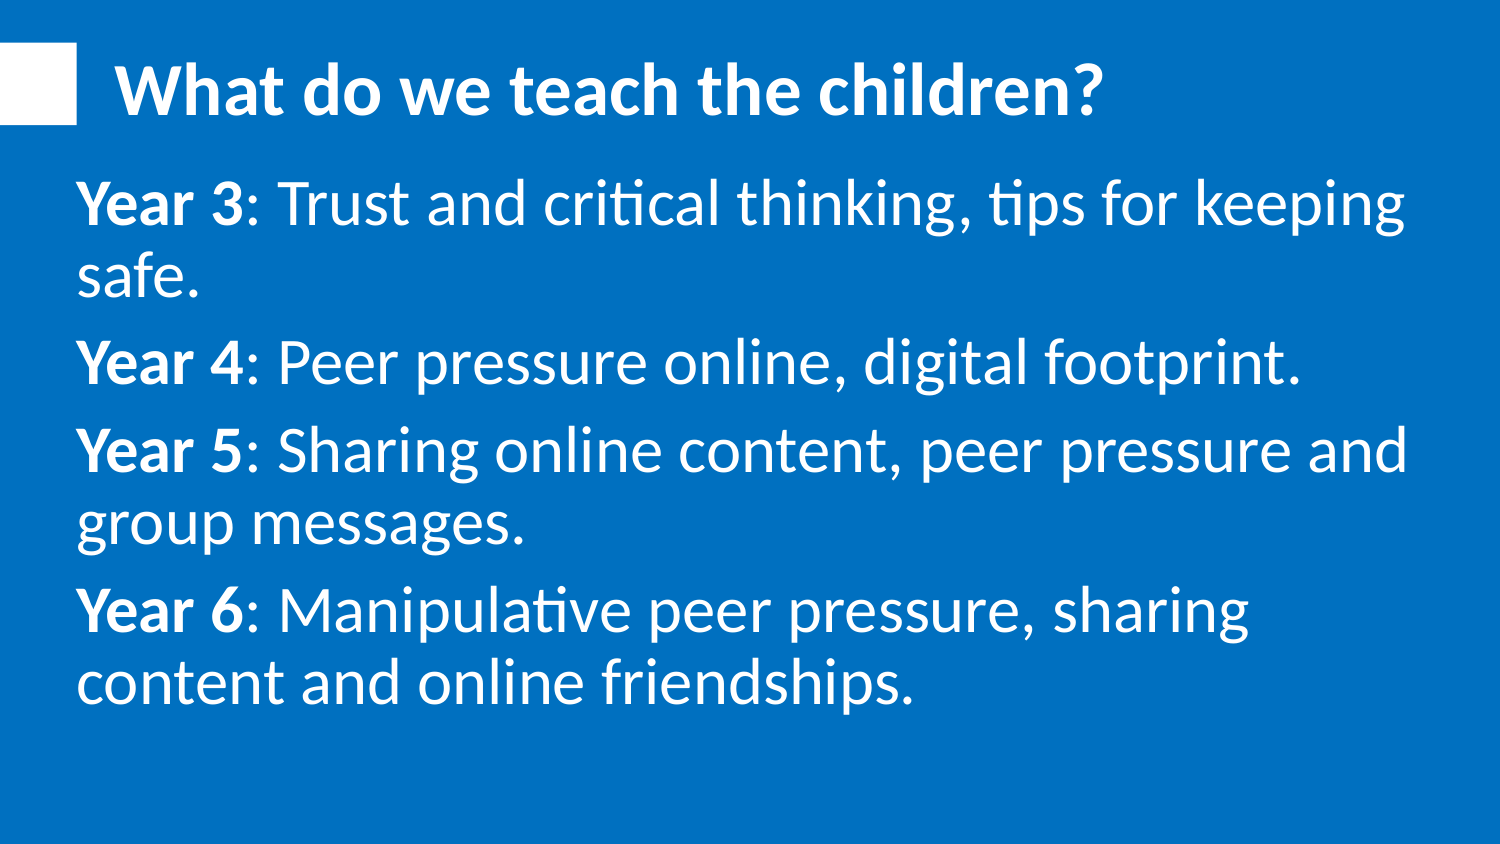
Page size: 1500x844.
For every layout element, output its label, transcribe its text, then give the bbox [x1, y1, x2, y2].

text_box What do we teach the children? [100, 32, 1182, 136]
text_box [0, 42, 78, 126]
list Year 3: Trust and critical thinking, tips for keeping safe. Year 4: Peer pressure online, digital footprint. Year 5: Sharing online content, peer pressure and group messages. Year 6: Manipulative peer pressure, sharing content and online friendships. [64, 161, 1441, 788]
